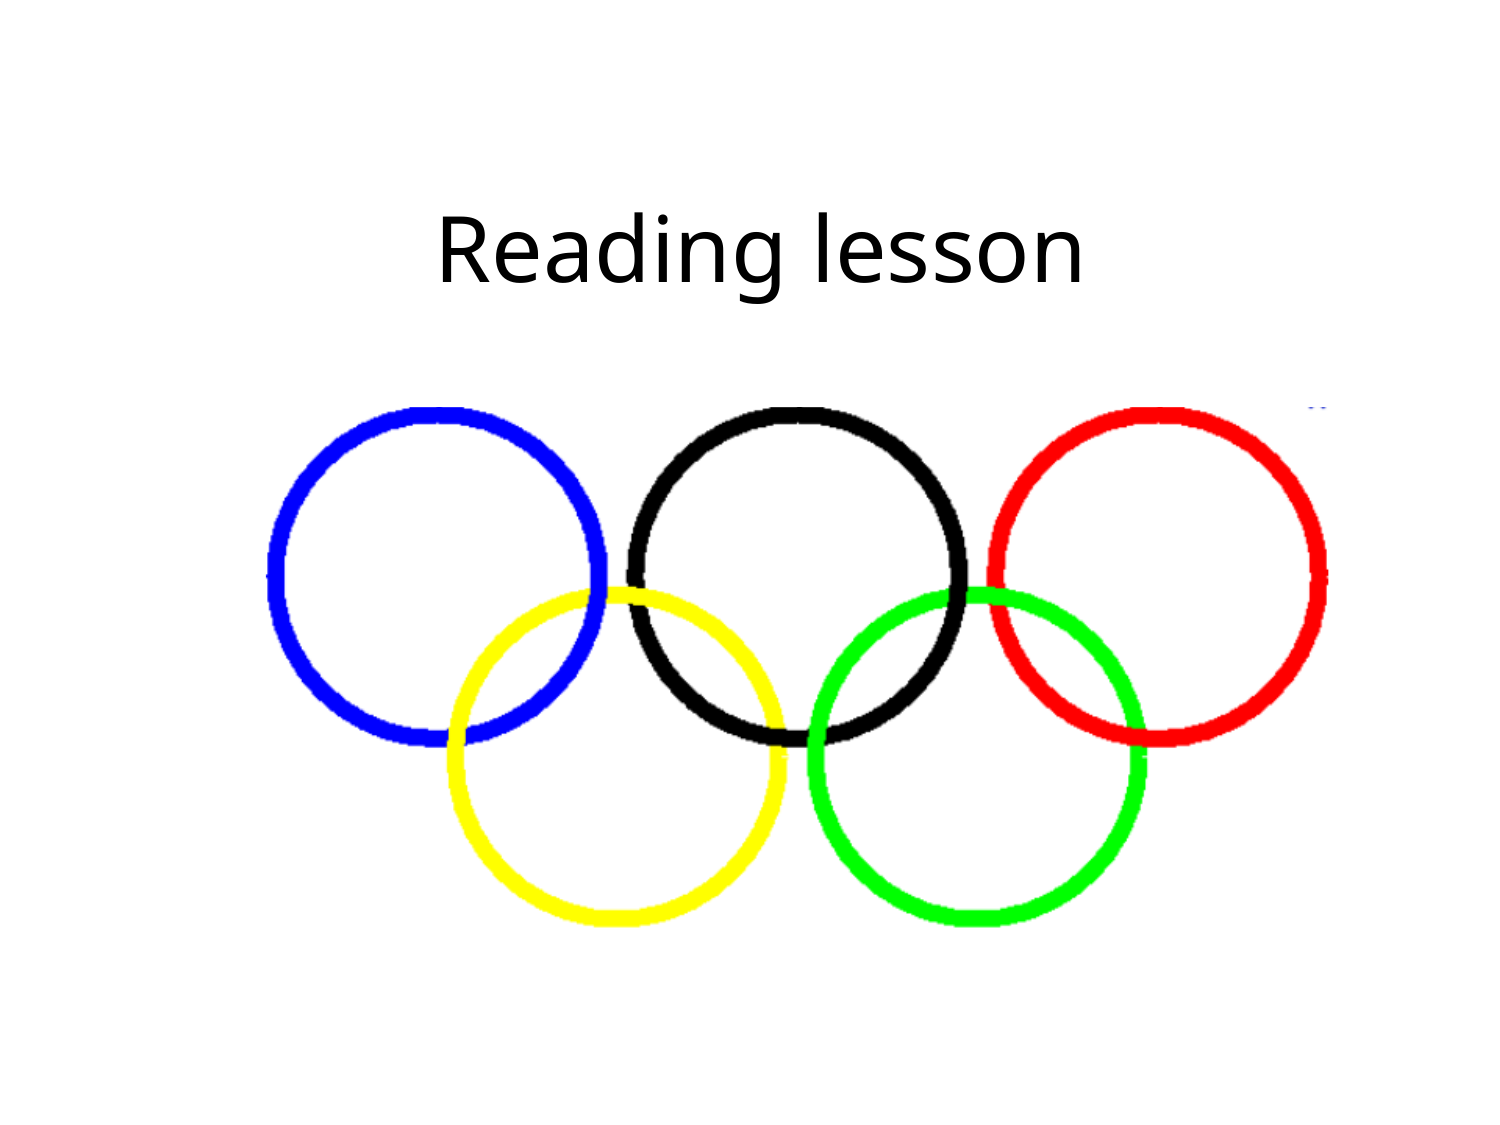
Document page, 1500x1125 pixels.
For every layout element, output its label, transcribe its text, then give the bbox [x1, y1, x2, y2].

title Reading lesson [123, 125, 1399, 367]
picture [265, 407, 1341, 929]
